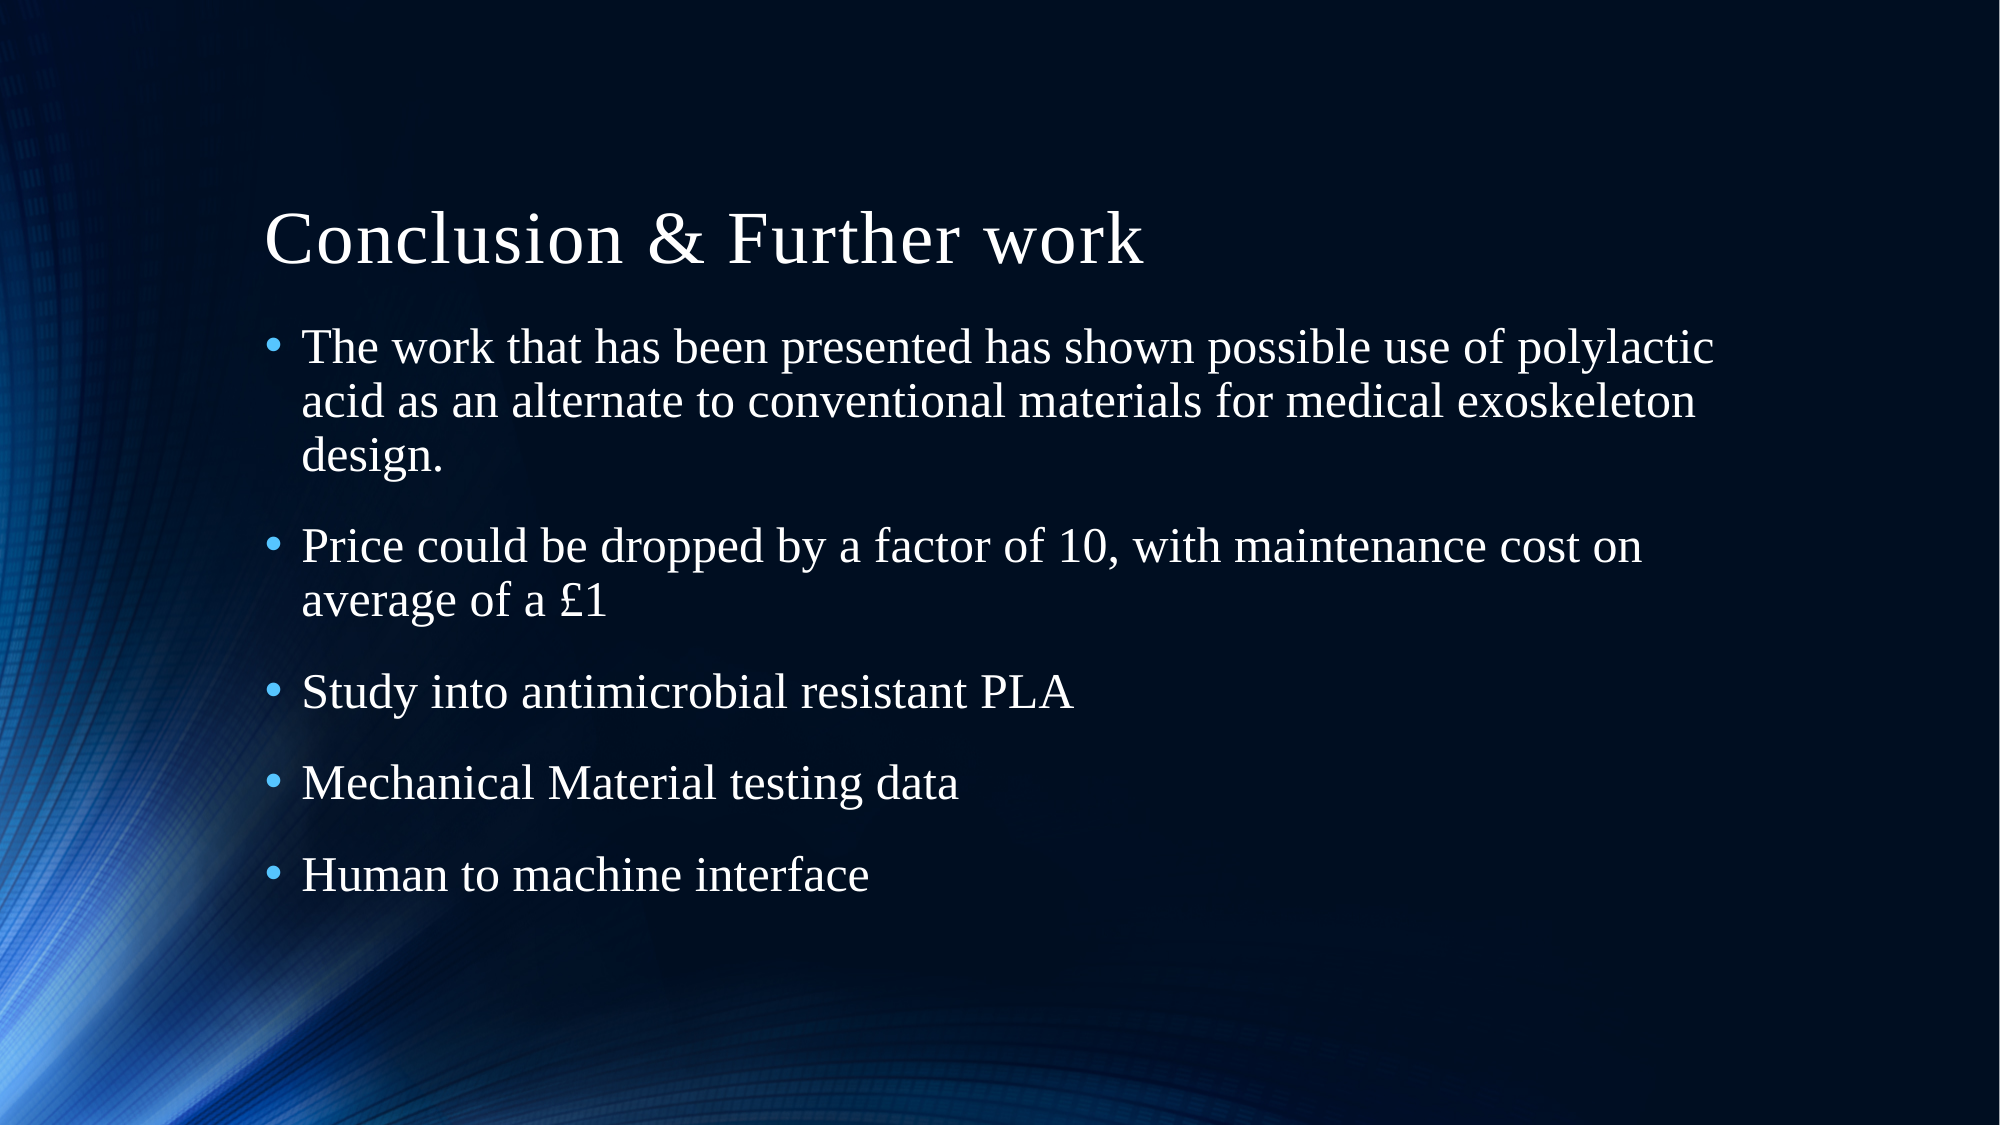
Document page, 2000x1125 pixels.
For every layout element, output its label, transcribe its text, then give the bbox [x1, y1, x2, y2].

picture [0, 0, 2000, 1125]
list The work that has been presented has shown possible use of polylactic acid as an alternate to conventional materials for medical exoskeleton design. Price could be dropped by a factor of 10, with maintenance cost on average of a £1 Study into antimicrobial resistant PLA Mechanical Material testing data Human to machine interface [249, 312, 1749, 988]
title Conclusion & Further work [249, 62, 1750, 288]
